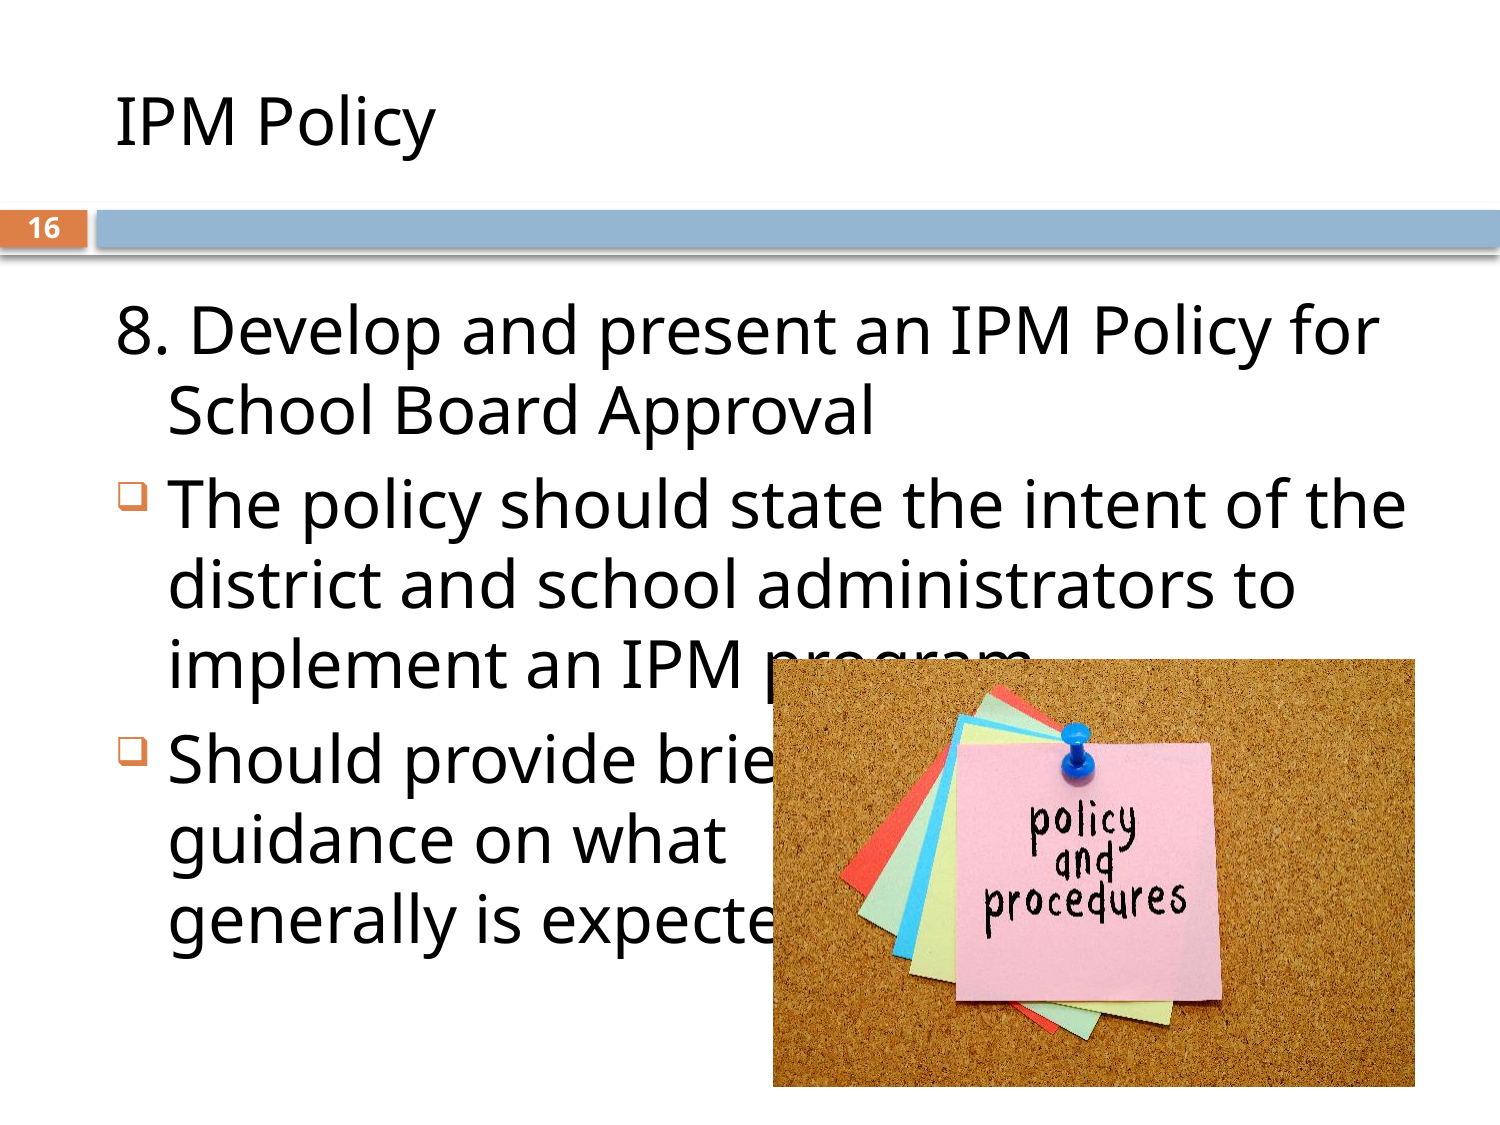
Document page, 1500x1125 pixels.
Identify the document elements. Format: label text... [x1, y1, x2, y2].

slide_number 16 [0, 208, 88, 249]
title IPM Policy [100, 37, 1438, 200]
list 8. Develop and present an IPM Policy for School Board Approval The policy should state the intent of the district and school administrators to implement an IPM program Should provide brief guidance on what generally is expected [100, 279, 1464, 1018]
picture [773, 659, 1416, 1088]
